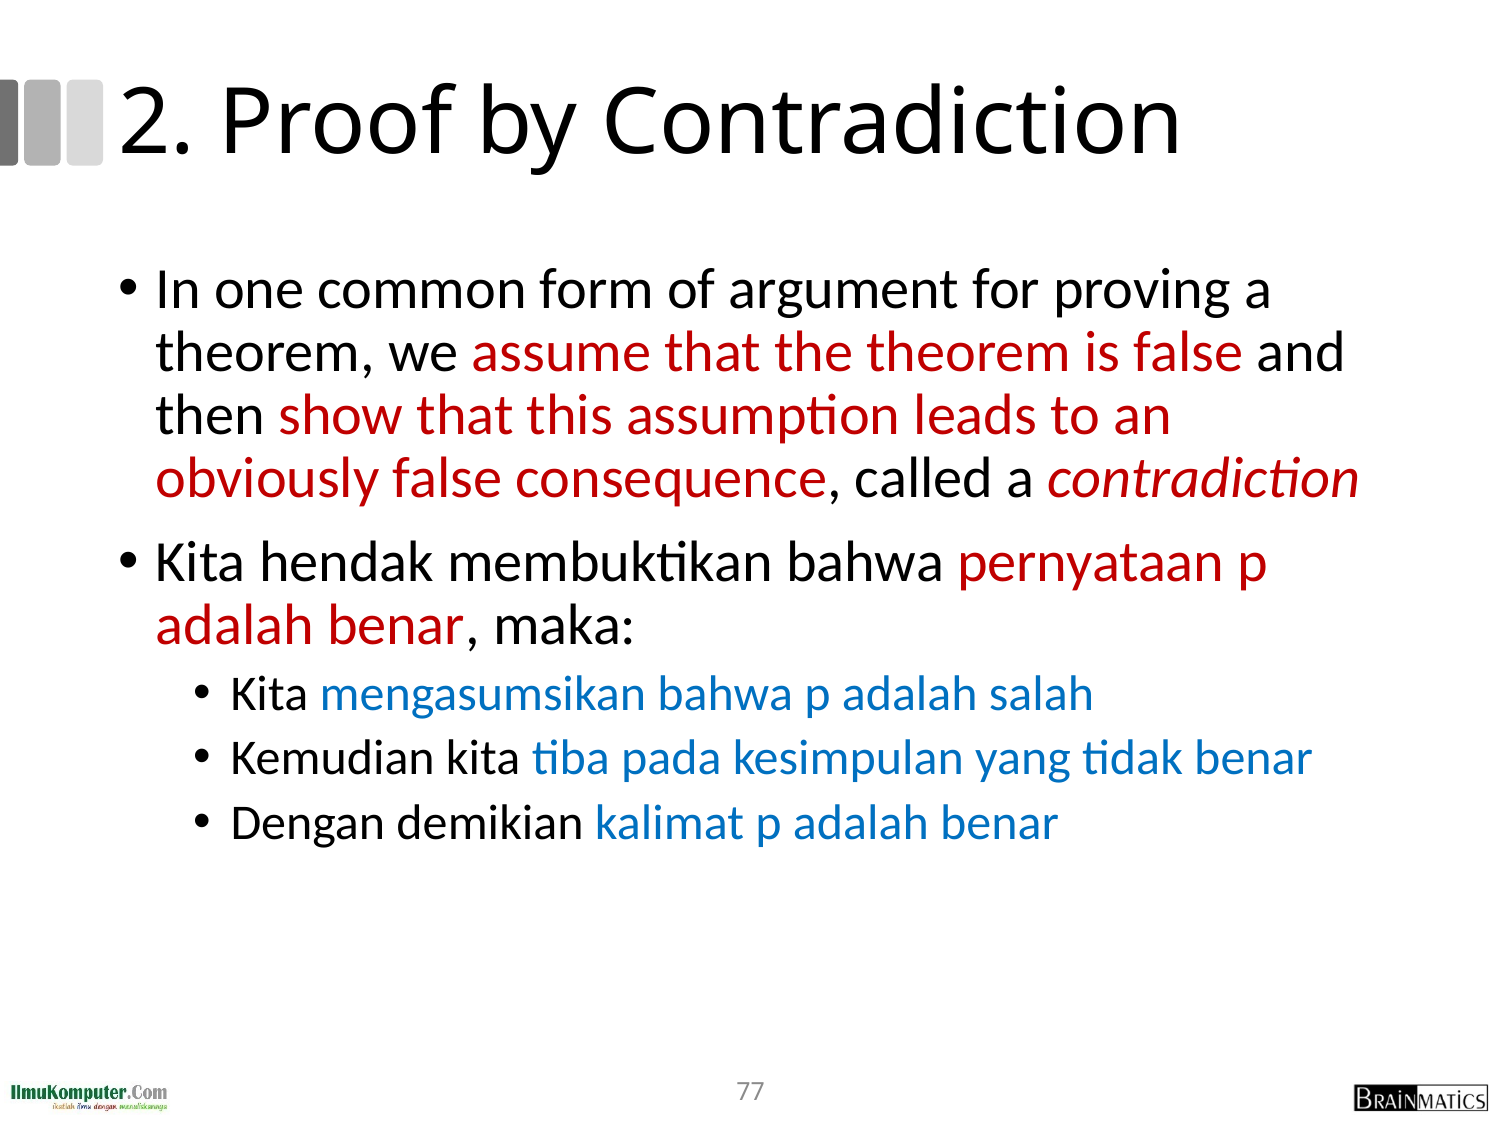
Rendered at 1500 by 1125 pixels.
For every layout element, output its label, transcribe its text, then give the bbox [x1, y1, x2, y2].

picture [4, 1081, 173, 1115]
list In one common form of argument for proving a theorem, we assume that the theorem is false and then show that this assumption leads to an obviously false consequence, called a contradiction Kita hendak membuktikan bahwa pernyataan p adalah benar, maka: Kita mengasumsikan bahwa p adalah salah Kemudian kita tiba pada kesimpulan yang tidak benar Dengan demikian kalimat p adalah benar [103, 250, 1397, 1013]
picture [1351, 1081, 1491, 1115]
title 2. Proof by Contradiction [103, 24, 1397, 222]
slide_number 77 [582, 1062, 920, 1123]
